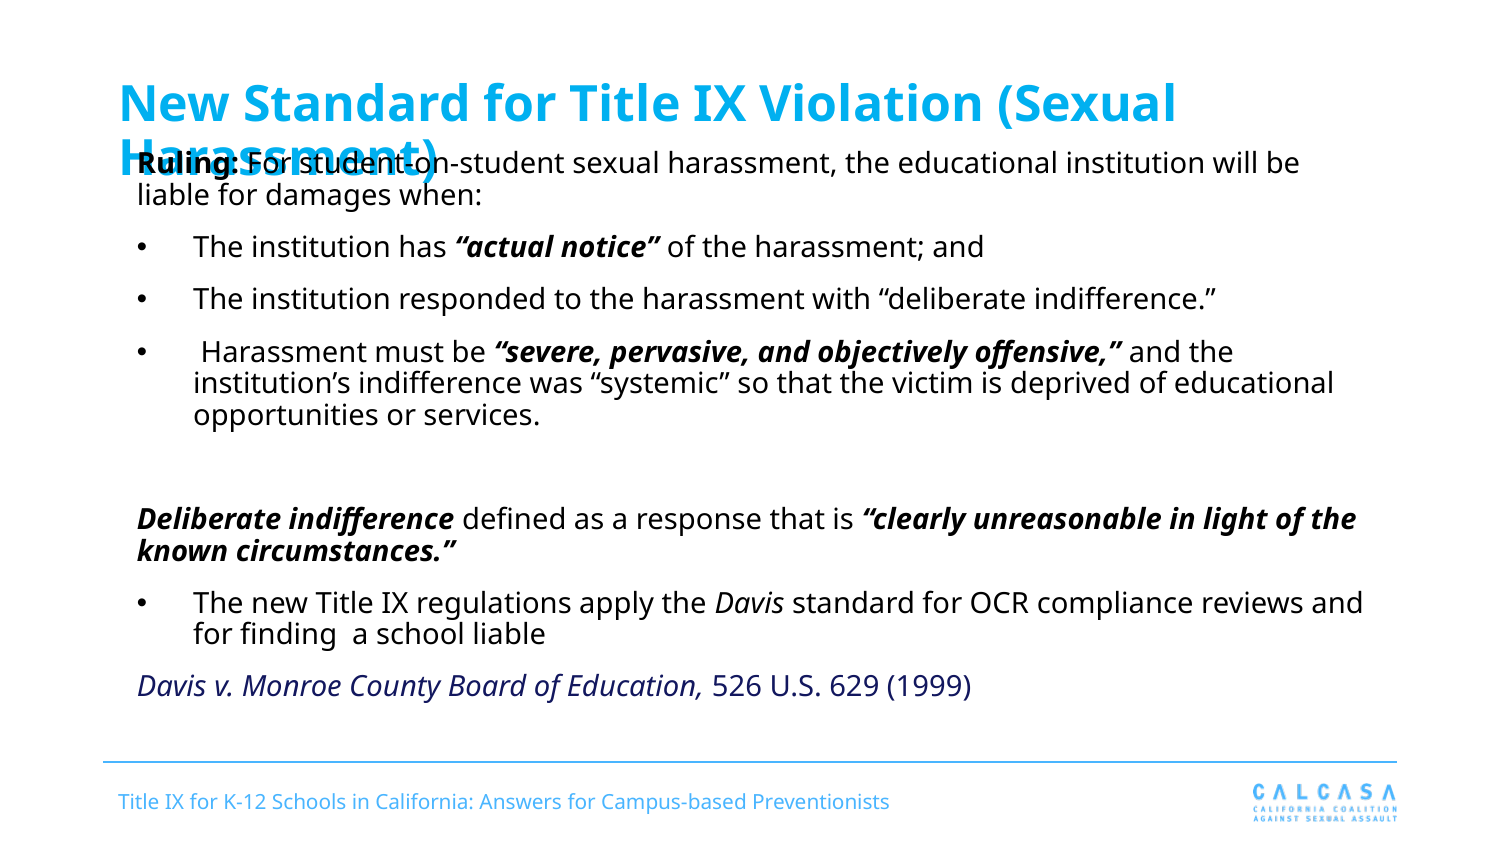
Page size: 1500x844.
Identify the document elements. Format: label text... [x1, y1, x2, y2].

title New Standard for Title IX Violation (Sexual Harassment) [103, 70, 1397, 141]
list Ruling: For student-on-student sexual harassment, the educational institution will be liable for damages when: The institution has “actual notice” of the harassment; and The institution responded to the harassment with “deliberate indifference.” Harassment must be “severe, pervasive, and objectively offensive,” and the institution’s indifference was “systemic” so that the victim is deprived of educational opportunities or services. Deliberate indifference defined as a response that is “clearly unreasonable in light of the known circumstances.” The new Title IX regulations apply the Davis standard for OCR compliance reviews and for finding a school liable Davis v. Monroe County Board of Education, 526 U.S. 629 (1999) [103, 141, 1397, 755]
picture [1253, 783, 1397, 822]
